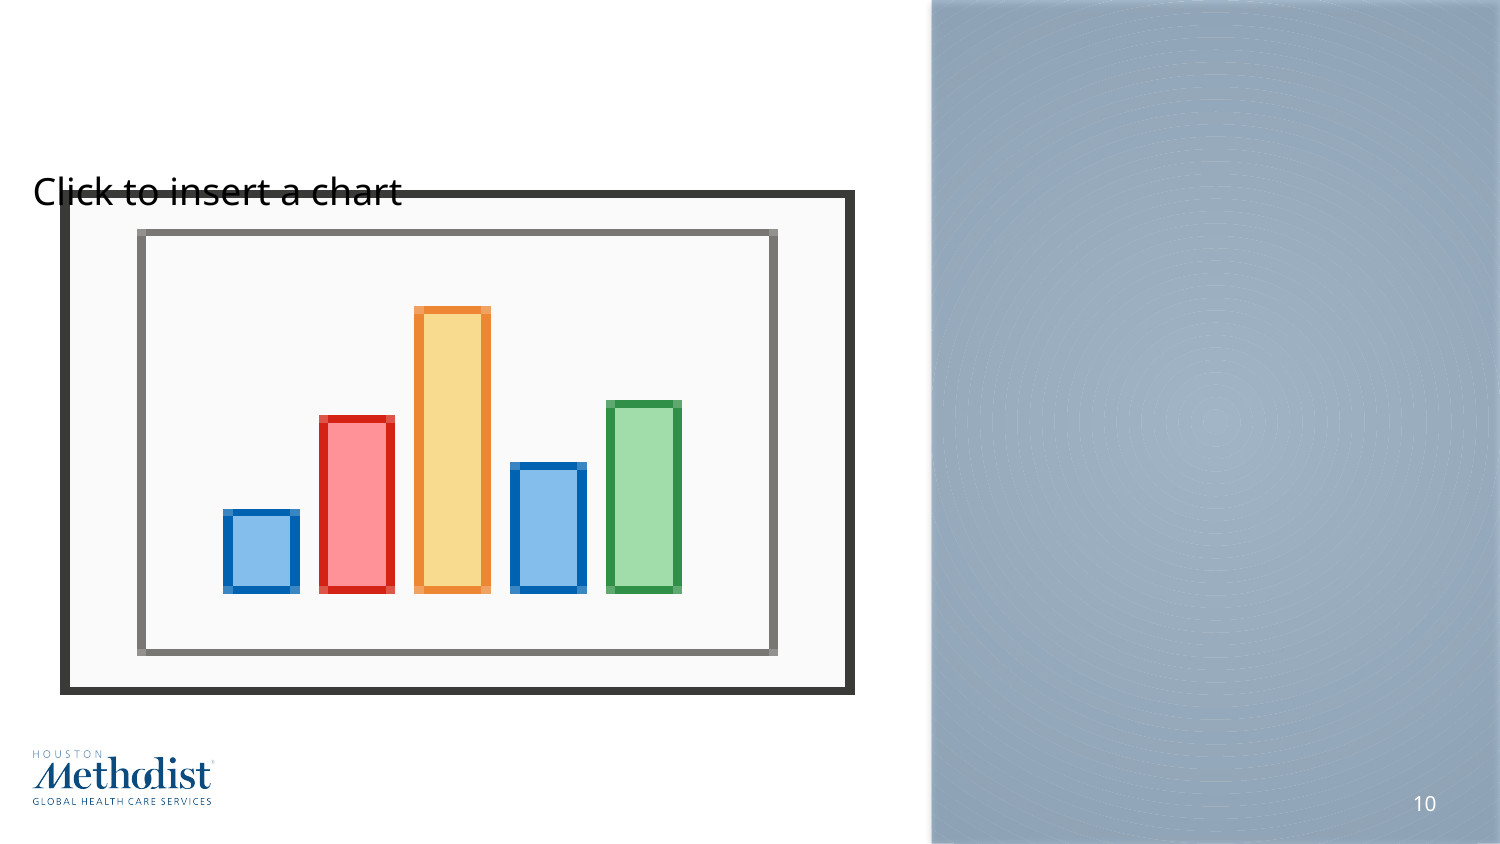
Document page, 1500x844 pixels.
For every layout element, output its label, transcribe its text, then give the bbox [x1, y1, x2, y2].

slide_number 10 [1066, 782, 1452, 828]
picture [32, 750, 215, 805]
